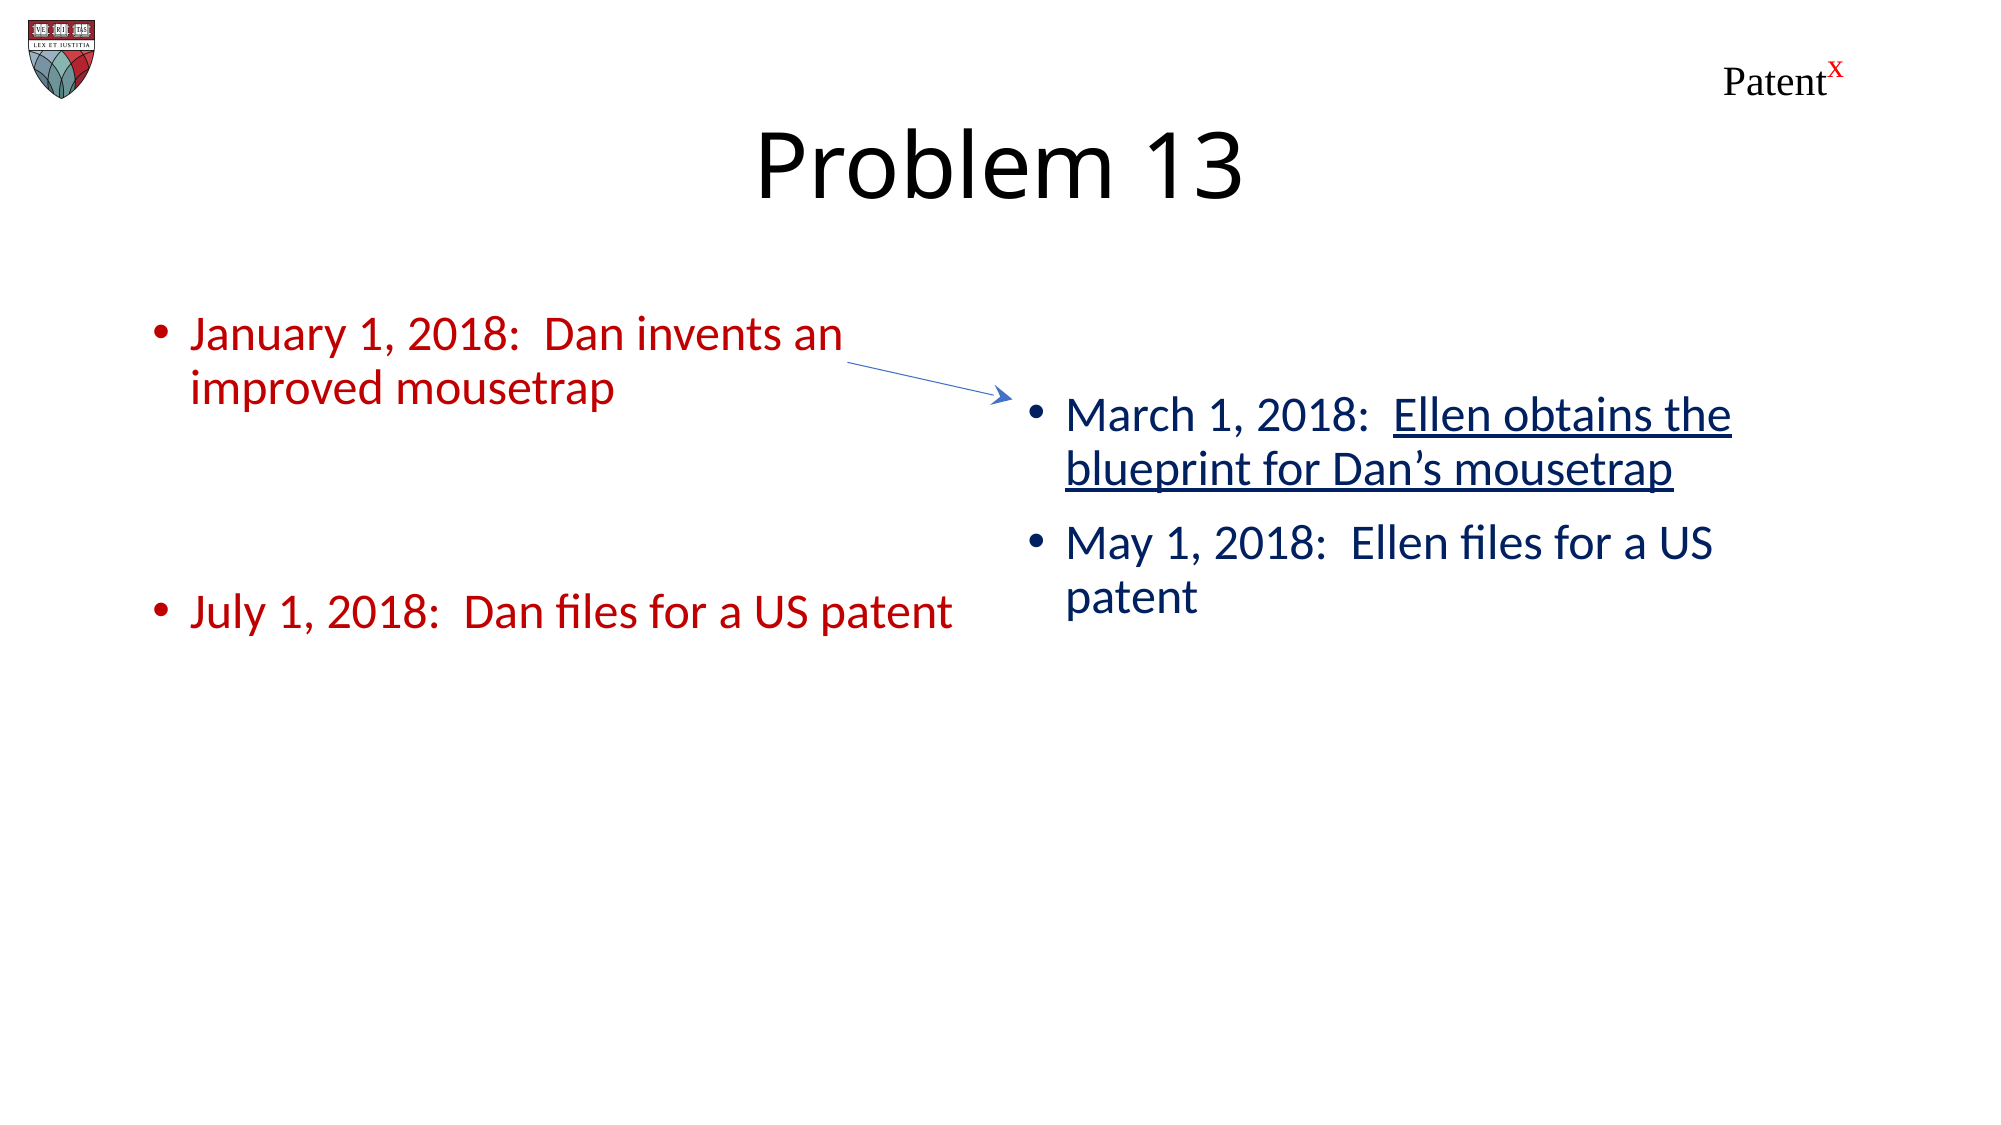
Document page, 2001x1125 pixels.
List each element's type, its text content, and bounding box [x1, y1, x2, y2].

list January 1, 2018: Dan invents an improved mousetrap July 1, 2018: Dan files for a US patent [137, 299, 988, 1014]
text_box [847, 362, 1013, 400]
picture [28, 20, 95, 99]
title Problem 13 [137, 59, 1863, 278]
list March 1, 2018: Ellen obtains the blueprint for Dan’s mousetrap May 1, 2018: Ellen files for a US patent [1012, 299, 1863, 1014]
